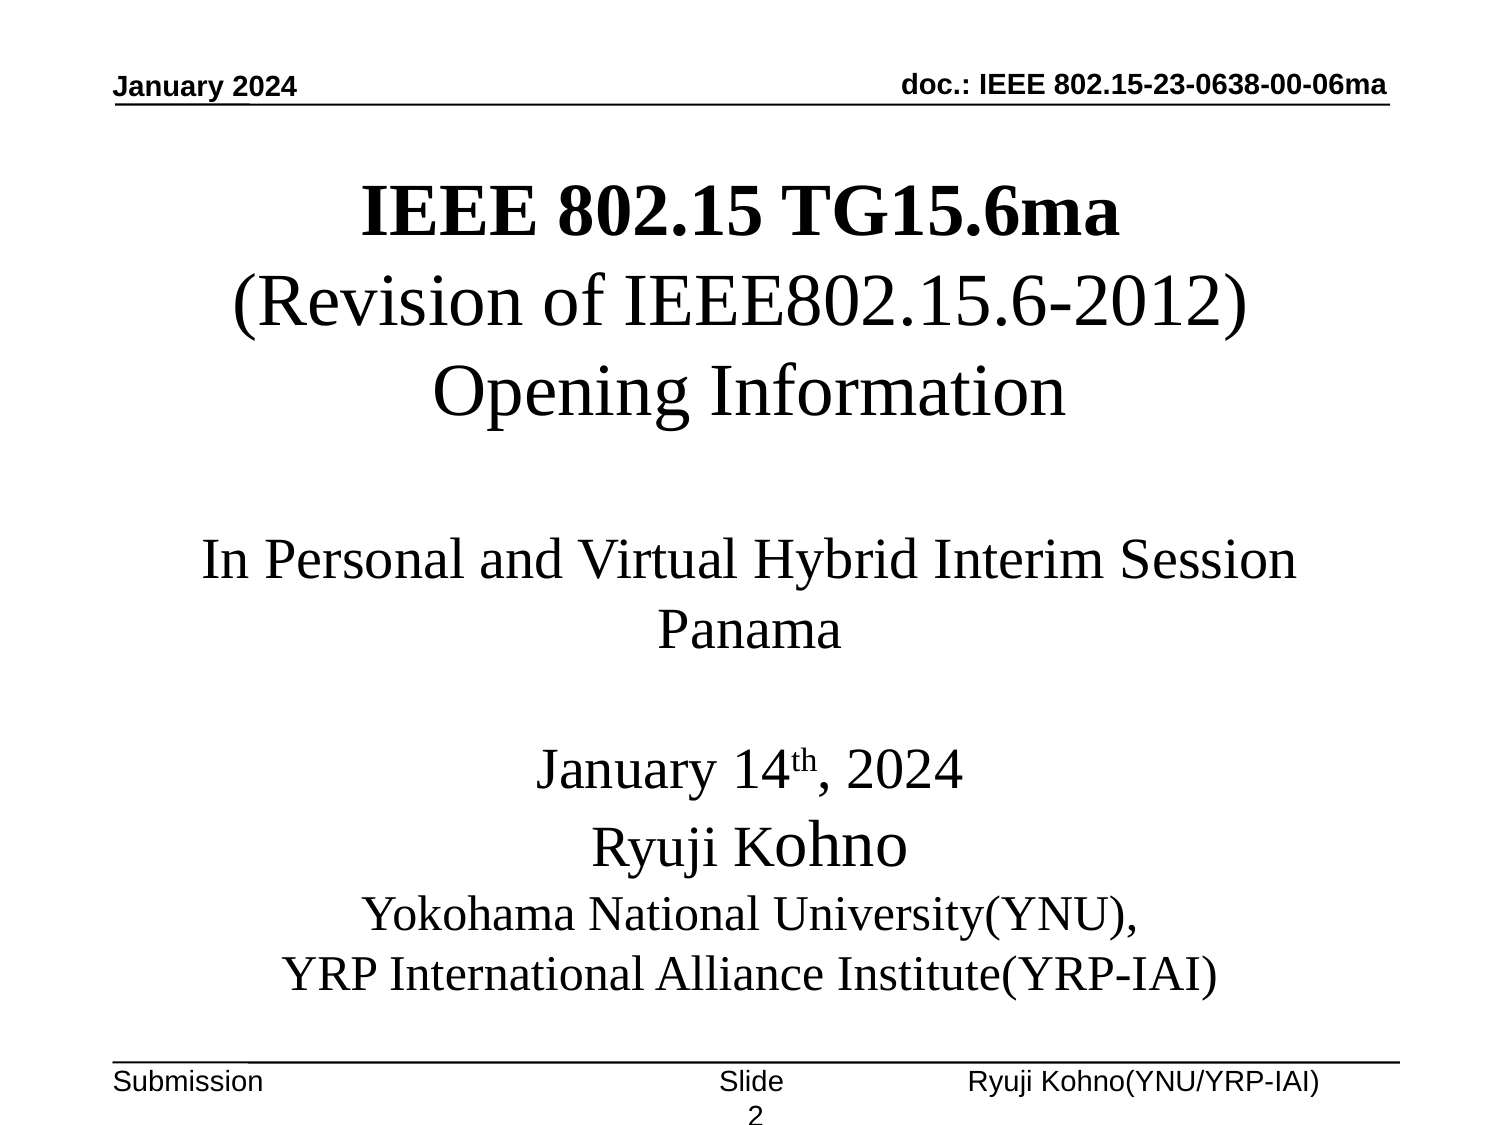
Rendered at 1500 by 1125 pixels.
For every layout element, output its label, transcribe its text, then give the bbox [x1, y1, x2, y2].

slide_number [112, 0, 375, 102]
title IEEE 802.15 TG15.6ma (Revision of IEEE802.15.6-2012) Opening Information In Personal and Virtual Hybrid Interim Session Panama January 14th, 2024 Ryuji Kohno Yokohama National University(YNU), YRP International Alliance Institute(YRP-IAI) [130, 101, 1370, 1059]
slide_number Slide 2 [712, 1062, 800, 1093]
